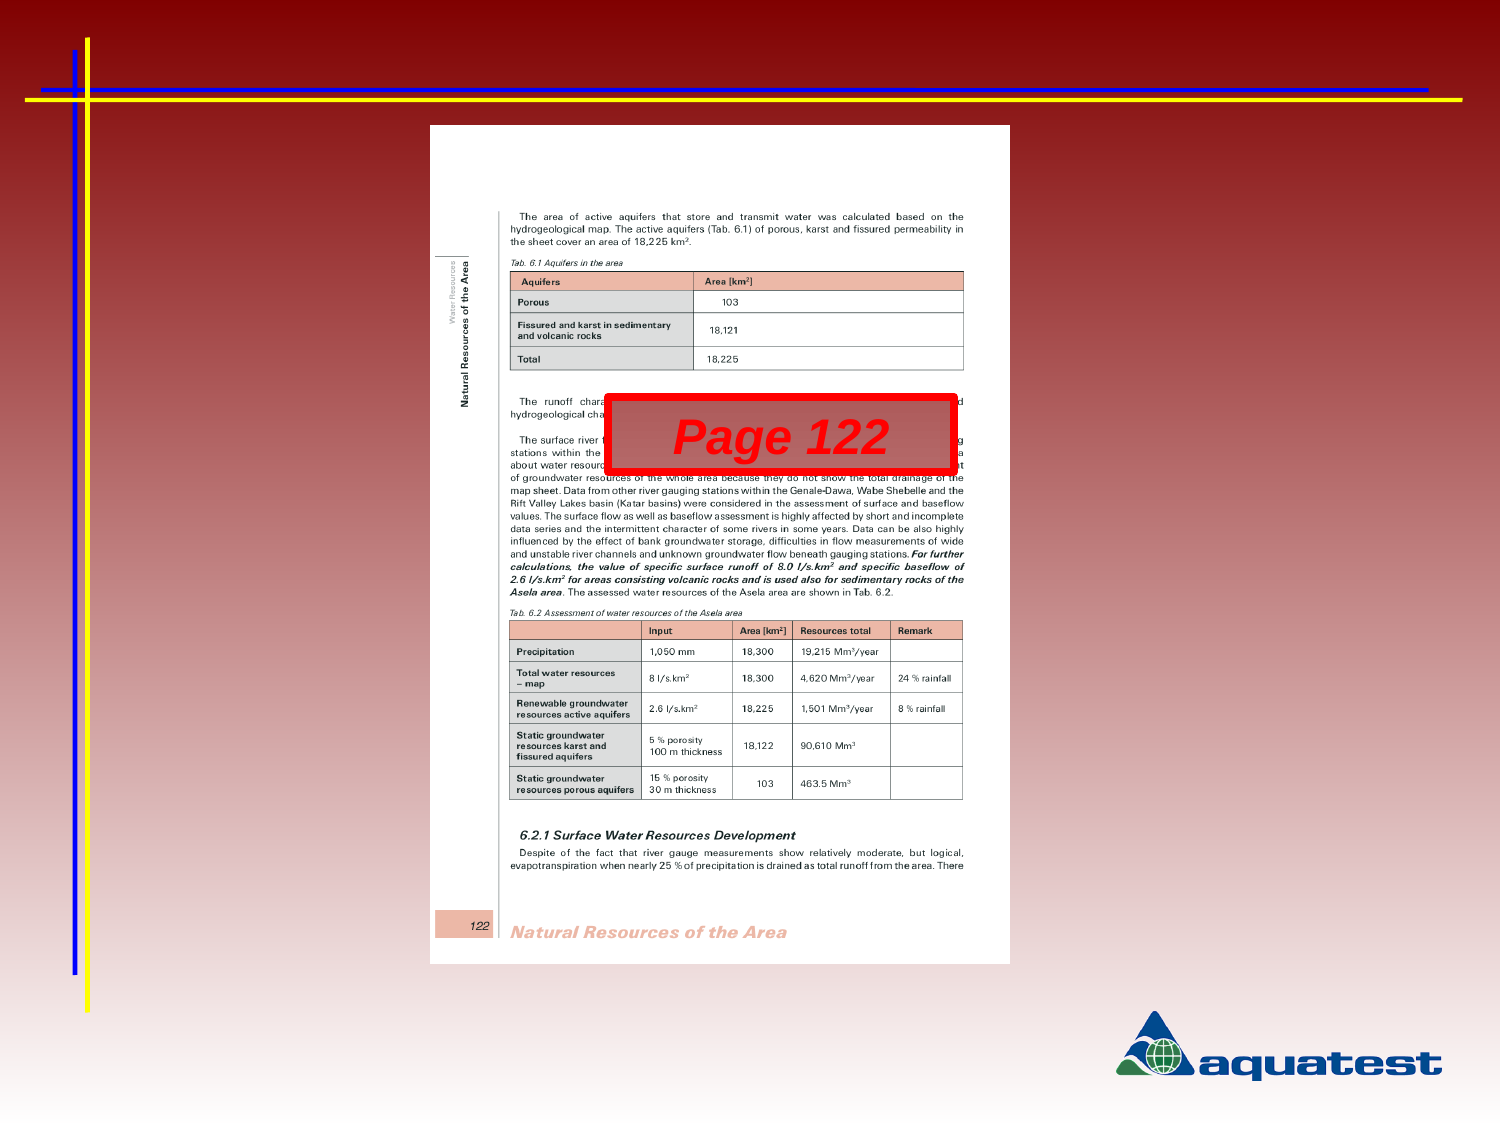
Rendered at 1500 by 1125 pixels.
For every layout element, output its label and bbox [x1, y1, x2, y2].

picture [430, 125, 1011, 964]
picture [1116, 1011, 1442, 1081]
